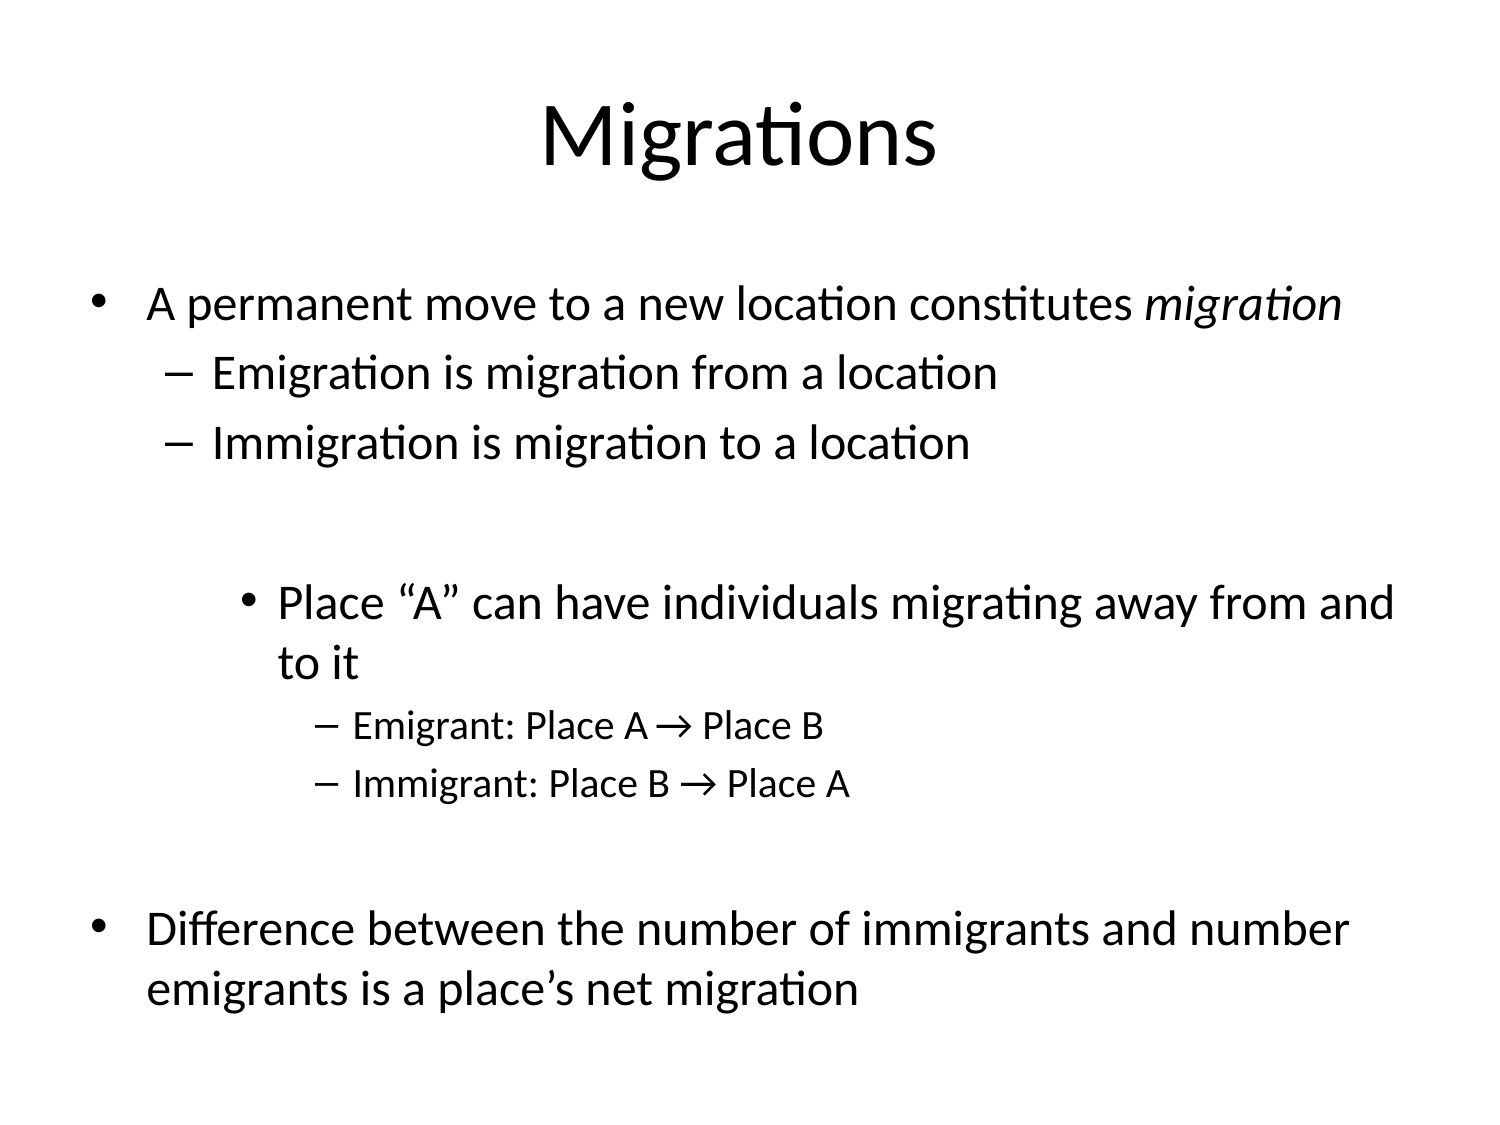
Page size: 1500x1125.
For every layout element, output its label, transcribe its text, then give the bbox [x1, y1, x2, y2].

list A permanent move to a new location constitutes migration Emigration is migration from a location Immigration is migration to a location Place “A” can have individuals migrating away from and to it Emigrant: Place A → Place B Immigrant: Place B → Place A Difference between the number of immigrants and number emigrants is a place’s net migration [75, 262, 1425, 1005]
title Migrations [75, 45, 1425, 213]
